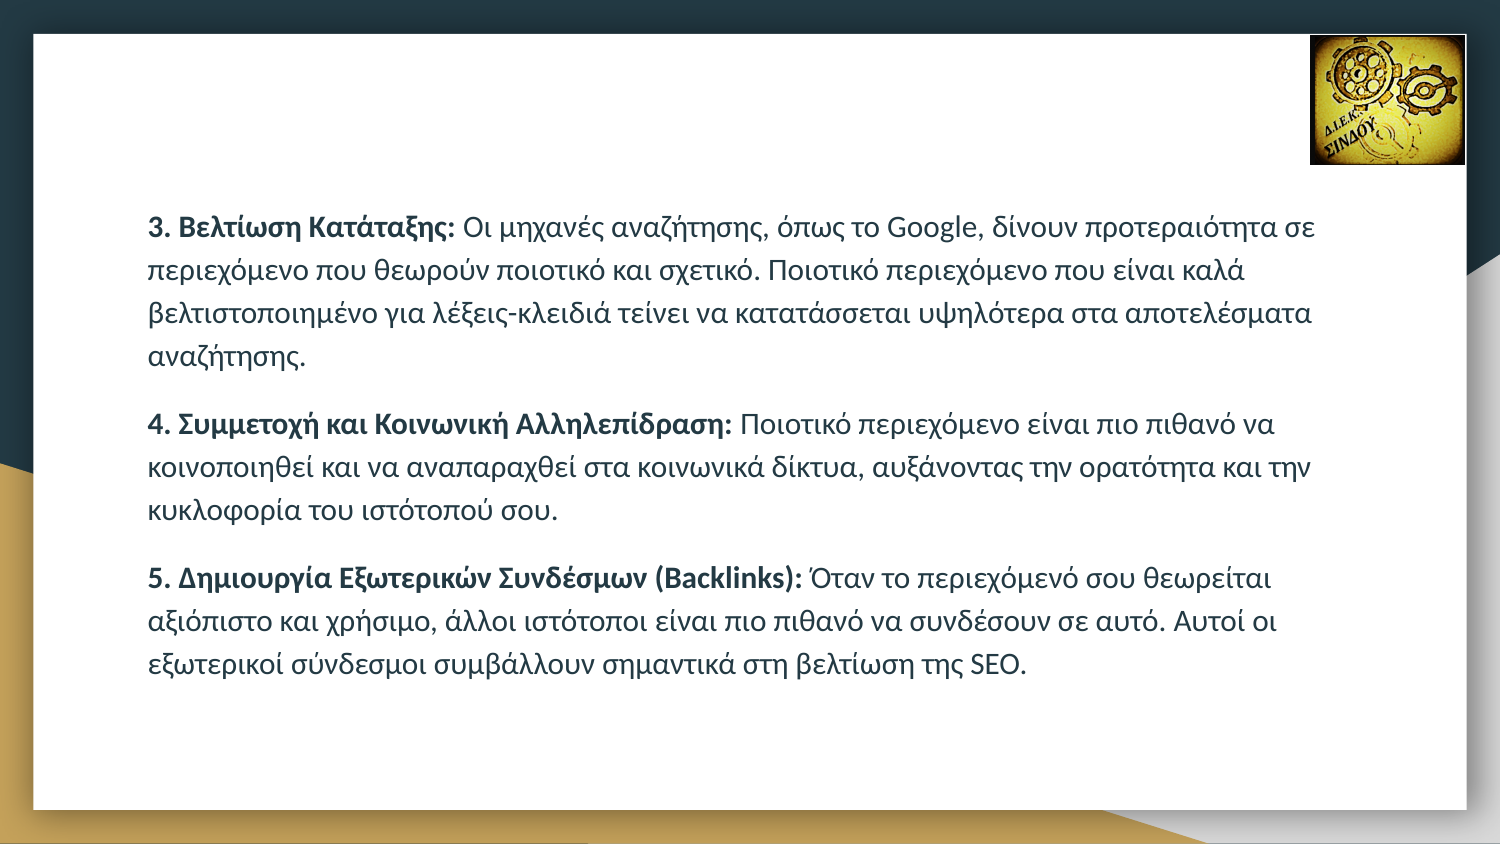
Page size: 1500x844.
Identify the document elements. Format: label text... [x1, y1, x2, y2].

list 3. Βελτίωση Κατάταξης: Οι μηχανές αναζήτησης, όπως το Google, δίνουν προτεραιότητα σε περιεχόμενο που θεωρούν ποιοτικό και σχετικό. Ποιοτικό περιεχόμενο που είναι καλά βελτιστοποιημένο για λέξεις-κλειδιά τείνει να κατατάσσεται υψηλότερα στα αποτελέσματα αναζήτησης. 4. Συμμετοχή και Κοινωνική Αλληλεπίδραση: Ποιοτικό περιεχόμενο είναι πιο πιθανό να κοινοποιηθεί και να αναπαραχθεί στα κοινωνικά δίκτυα, αυξάνοντας την ορατότητα και την κυκλοφορία του ιστότοπού σου. 5. Δημιουργία Εξωτερικών Συνδέσμων (Backlinks): Όταν το περιεχόμενό σου θεωρείται αξιόπιστο και χρήσιμο, άλλοι ιστότοποι είναι πιο πιθανό να συνδέσουν σε αυτό. Αυτοί οι εξωτερικοί σύνδεσμοι συμβάλλουν σημαντικά στη βελτίωση της SEO. [132, 185, 1368, 809]
picture [1310, 35, 1466, 165]
